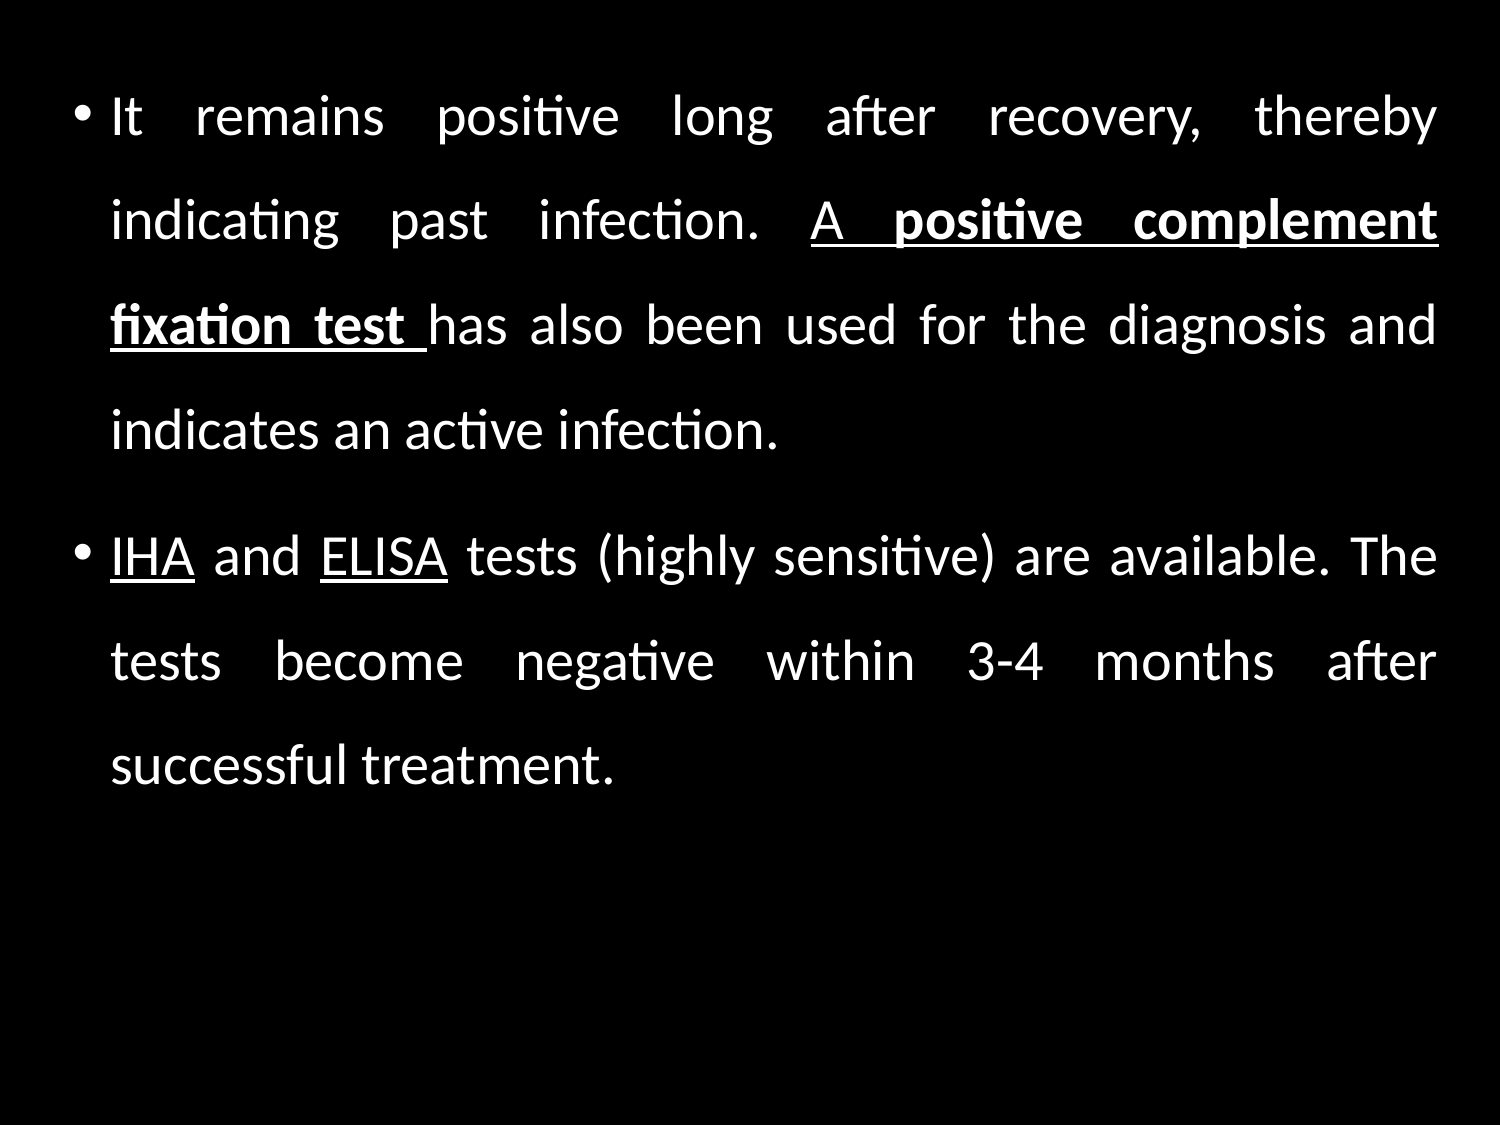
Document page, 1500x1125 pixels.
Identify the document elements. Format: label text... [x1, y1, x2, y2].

list It remains positive long after recovery, thereby indicating past infection. A positive complement fixation test has also been used for the diagnosis and indicates an active infection. IHA and ELISA tests (highly sensitive) are available. The tests become negative within 3-4 months after successful treatment. [57, 34, 1454, 1014]
